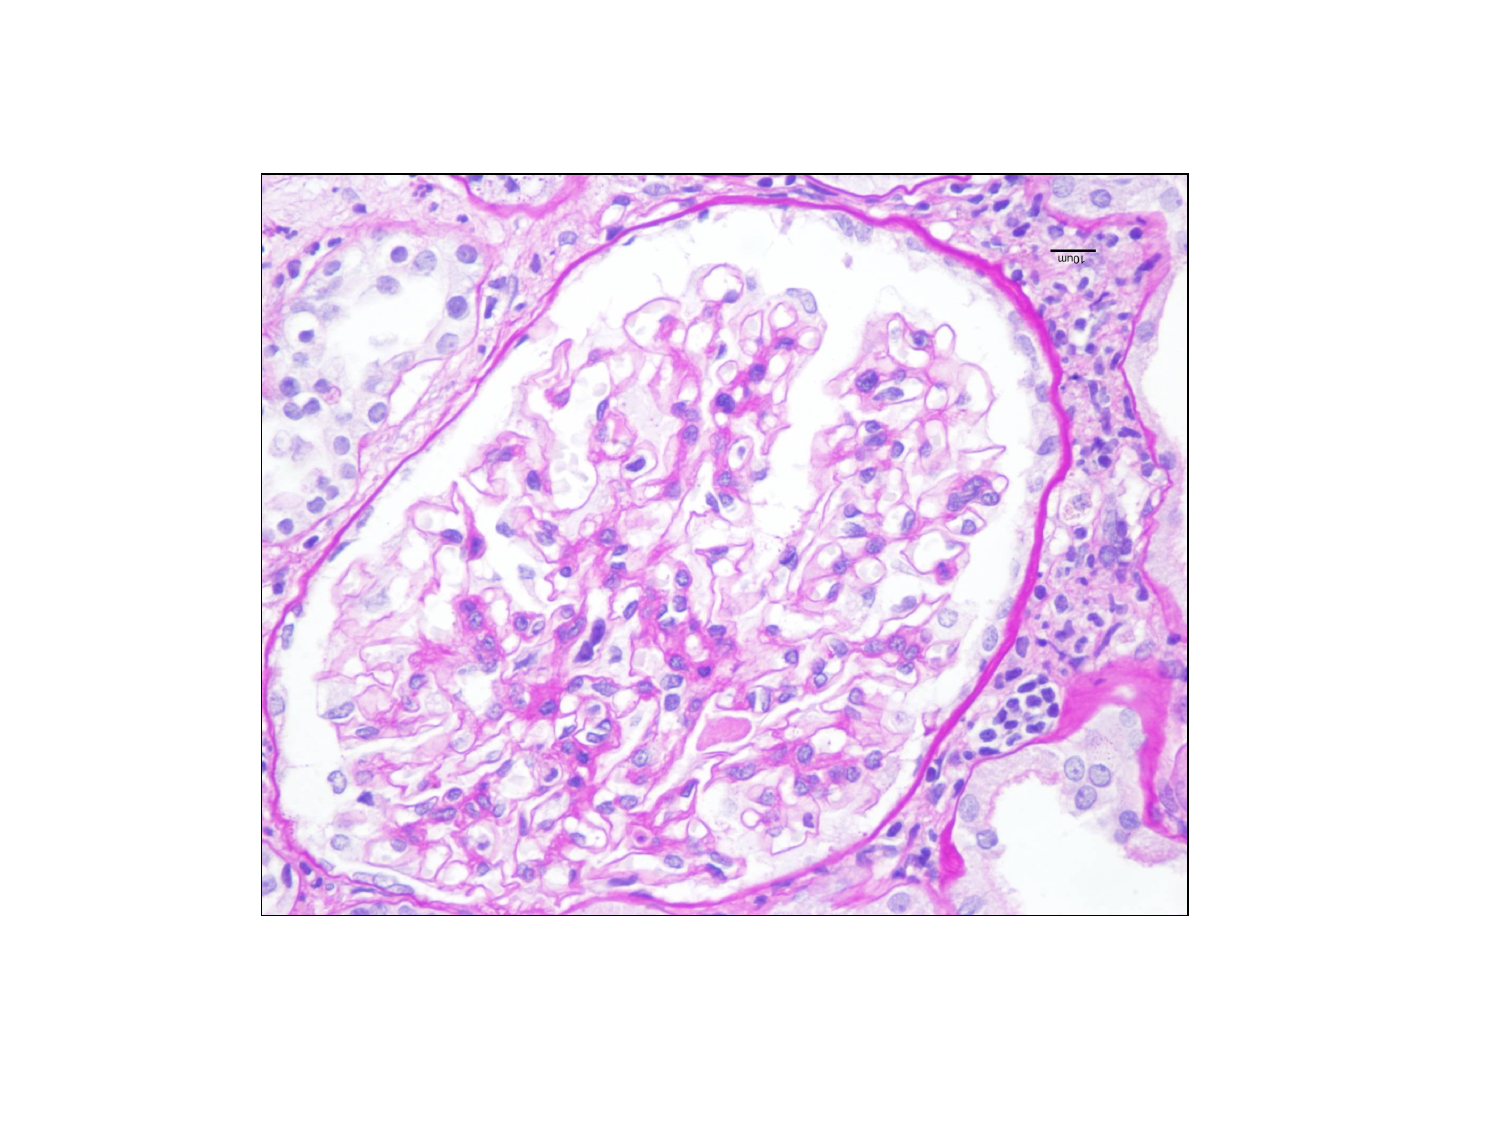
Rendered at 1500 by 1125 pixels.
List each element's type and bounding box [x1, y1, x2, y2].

picture [262, 174, 1188, 916]
